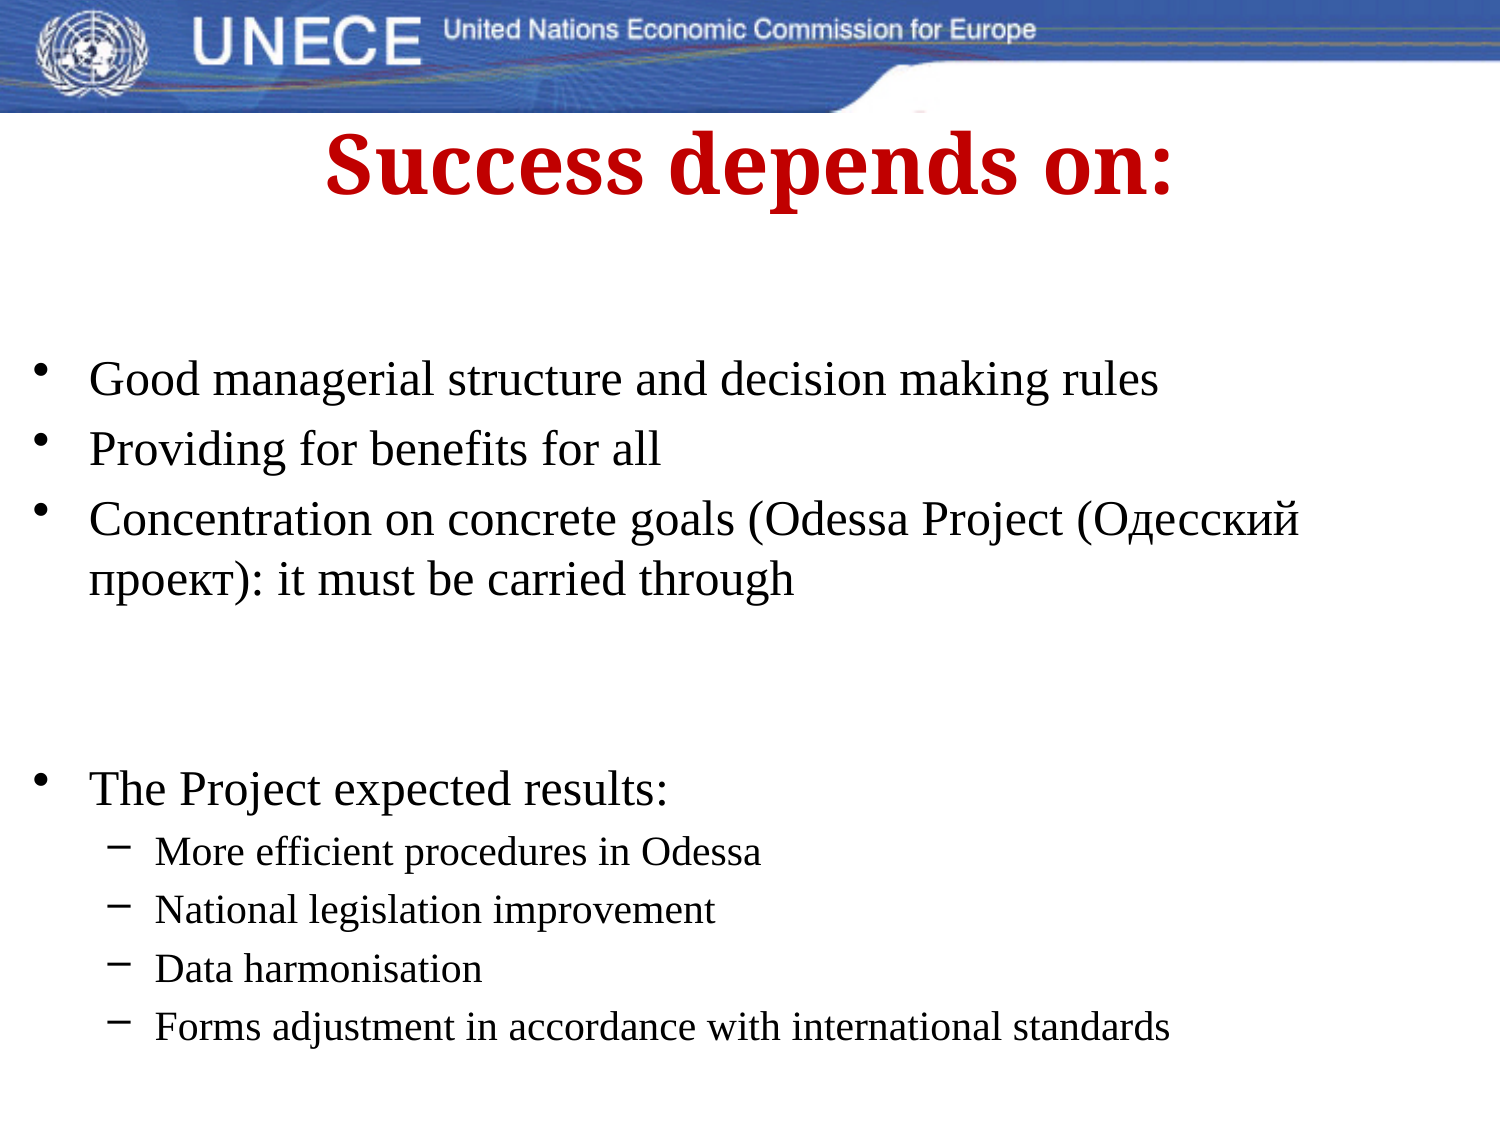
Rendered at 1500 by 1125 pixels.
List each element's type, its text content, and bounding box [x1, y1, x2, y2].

picture [0, 0, 1500, 103]
list Good managerial structure and decision making rules Providing for benefits for all Concentration on concrete goals (Odessa Project (Одесский проект): it must be carried through The Project expected results: More efficient procedures in Odessa National legislation improvement Data harmonisation Forms adjustment in accordance with international standards [17, 338, 1483, 1118]
title Success depends on: [0, 103, 1500, 315]
